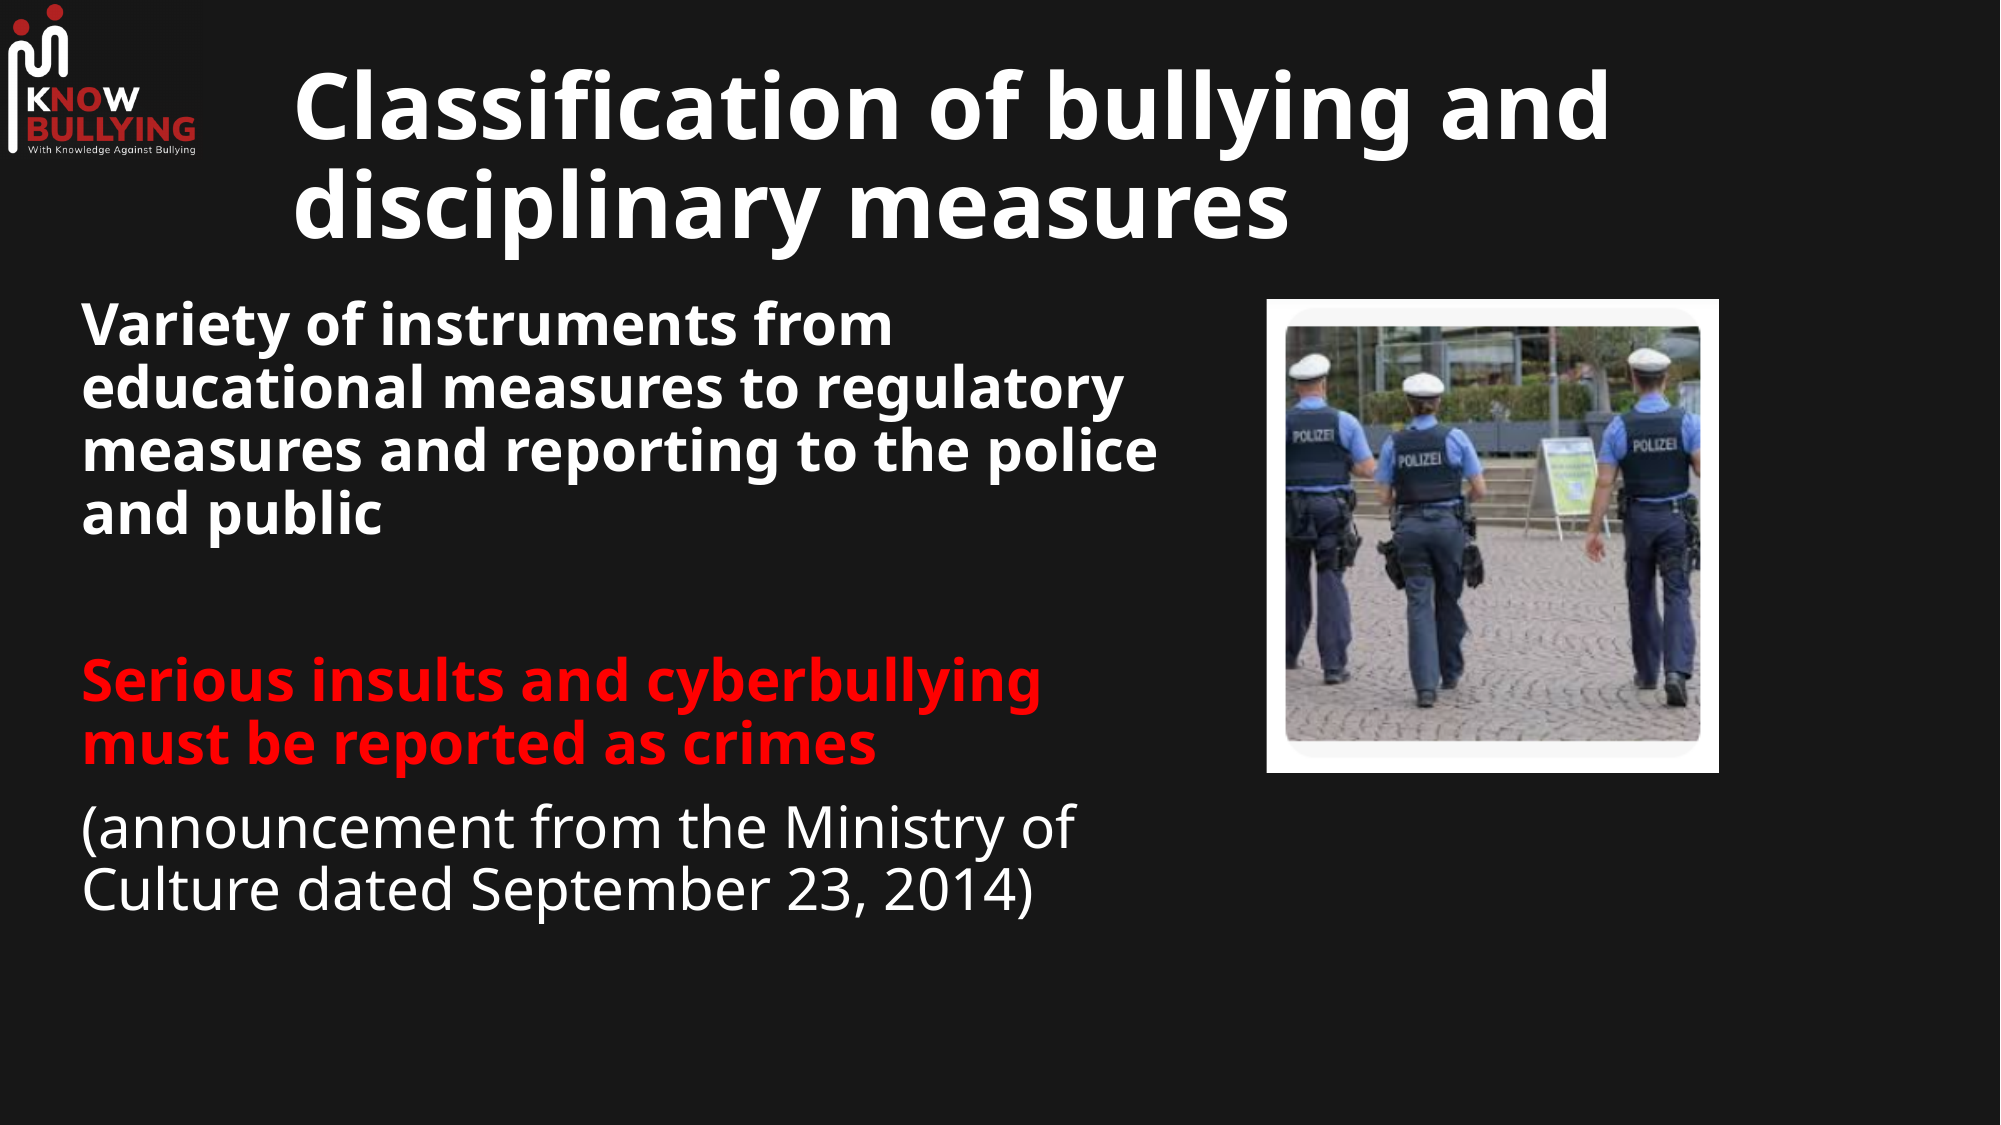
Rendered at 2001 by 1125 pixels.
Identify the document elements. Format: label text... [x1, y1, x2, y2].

title Classification of bullying and disciplinary measures [277, 51, 1963, 268]
list Variety of instruments from educational measures to regulatory measures and reporting to the police and public Serious insults and cyberbullying must be reported as crimes (announcement from the Ministry of Culture dated September 23, 2014) [66, 287, 1185, 1018]
picture [1266, 299, 1719, 773]
picture [0, 0, 203, 160]
